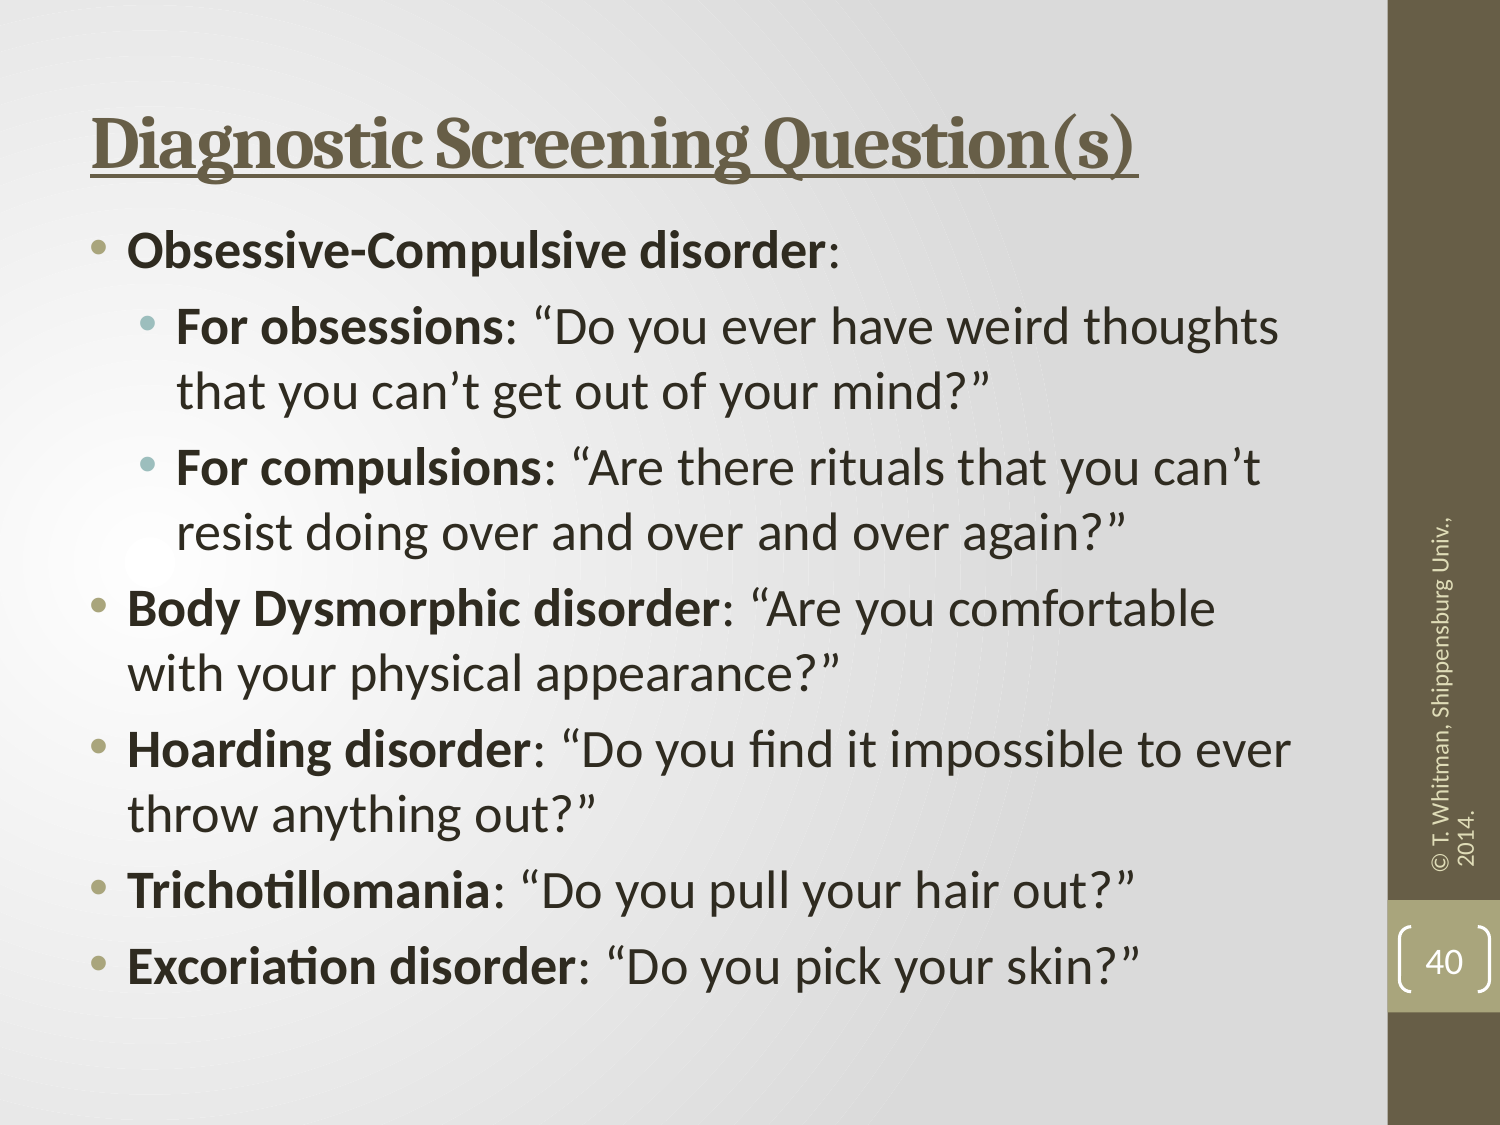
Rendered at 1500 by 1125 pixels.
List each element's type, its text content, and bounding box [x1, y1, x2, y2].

slide_number 40 [1397, 925, 1492, 994]
list Obsessive-Compulsive disorder: For obsessions: “Do you ever have weird thoughts that you can’t get out of your mind?” For compulsions: “Are there rituals that you can’t resist doing over and over and over again?” Body Dysmorphic disorder: “Are you comfortable with your physical appearance?” Hoarding disorder: “Do you find it impossible to ever throw anything out?” Trichotillomania: “Do you pull your hair out?” Excoriation disorder: “Do you pick your skin?” [55, 207, 1325, 1093]
footer © T. Whitman, Shippensburg Univ., 2014. [1408, 500, 1469, 889]
title Diagnostic Screening Question(s) [75, 45, 1325, 207]
